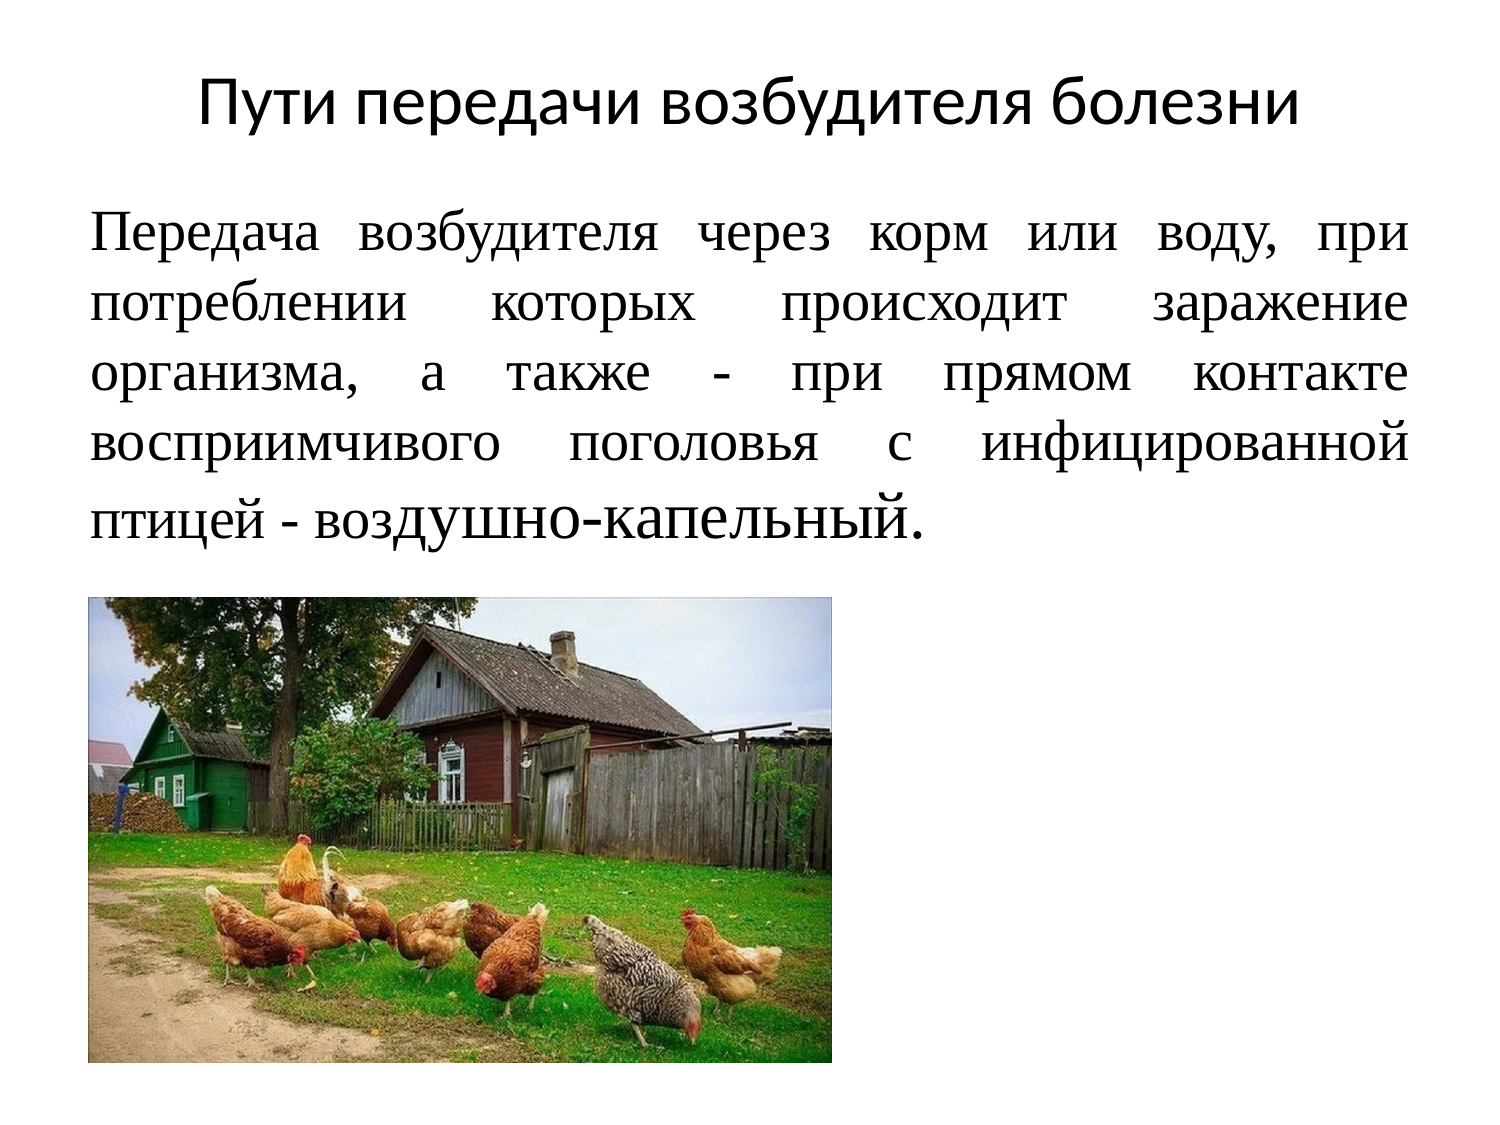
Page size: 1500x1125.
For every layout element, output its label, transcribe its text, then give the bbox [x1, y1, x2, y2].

title Пути передачи возбудителя болезни [75, 45, 1425, 184]
picture [88, 597, 833, 1063]
list Передача возбудителя через корм или воду, при потреблении которых происходит заражение организма, а также - при прямом контакте восприимчивого поголовья с инфицированной птицей - воздушно-капельный. [75, 184, 1425, 1005]
